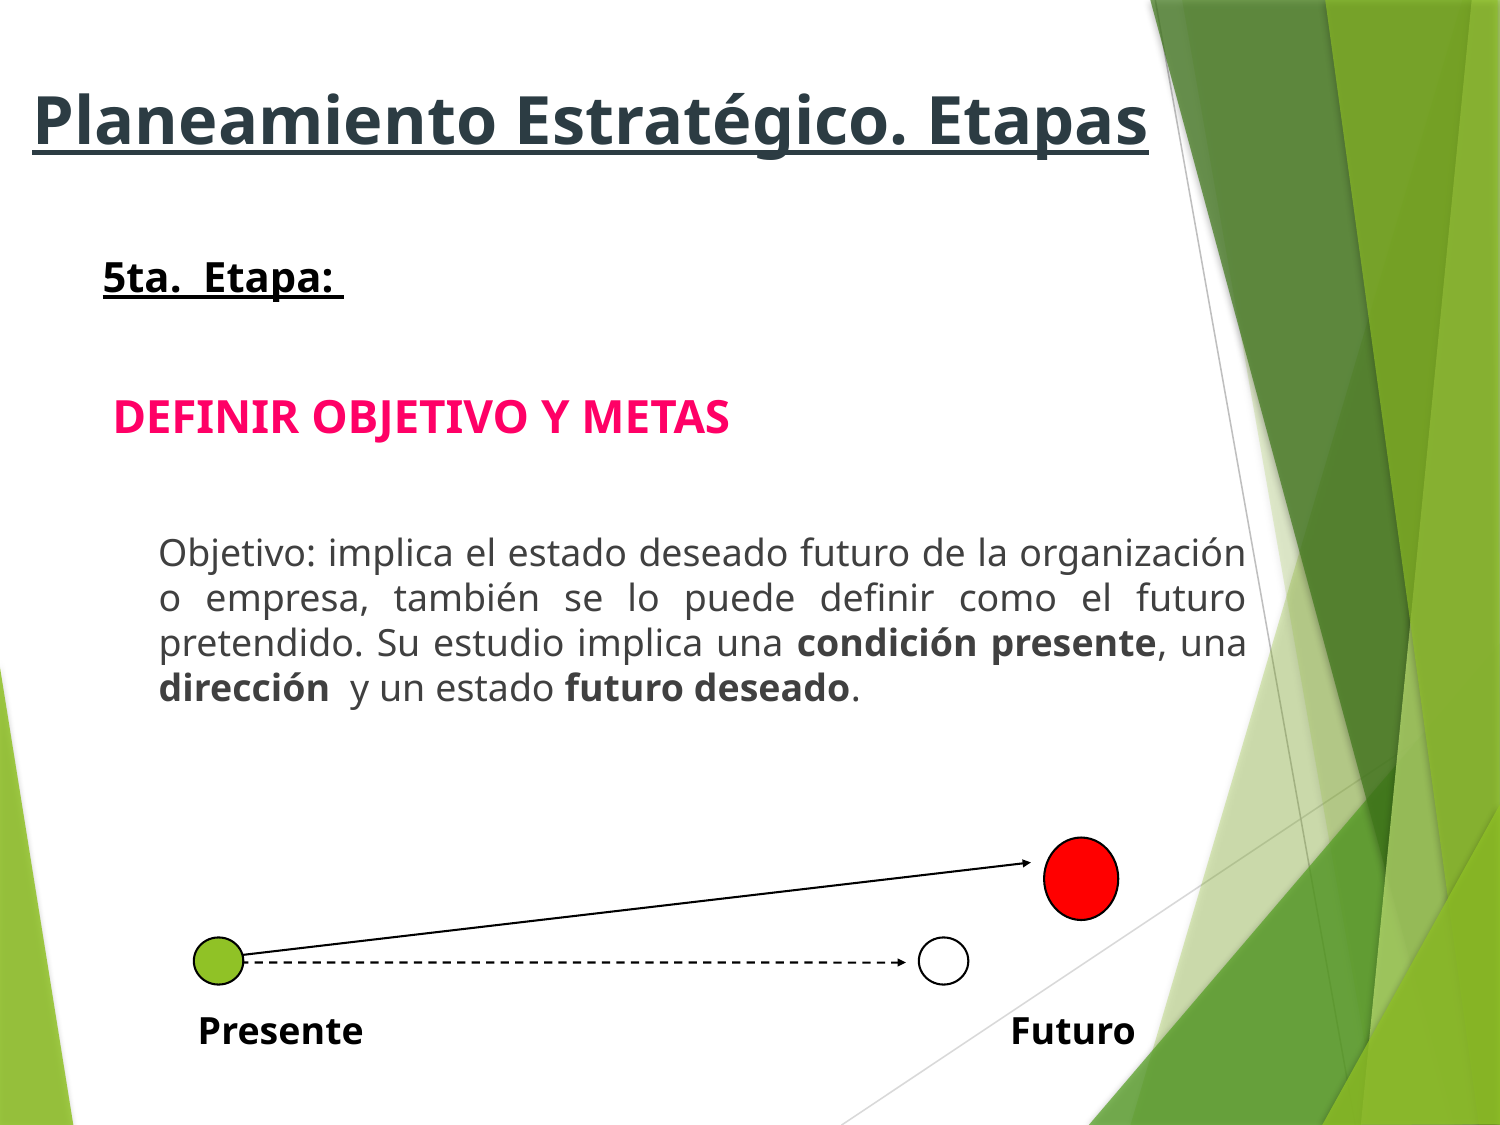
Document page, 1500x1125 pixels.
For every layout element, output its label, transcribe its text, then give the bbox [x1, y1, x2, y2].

text_box Planeamiento Estratégico. Etapas [17, 42, 1231, 194]
text_box [0, 947, 1282, 1078]
text_box Presente [182, 999, 381, 1060]
text_box [243, 859, 1031, 955]
text_box [918, 937, 969, 985]
text_box [1044, 837, 1119, 921]
text_box [894, 958, 906, 967]
text_box Futuro [995, 999, 1194, 1060]
text_box [193, 937, 244, 985]
list 5ta. Etapa: DEFINIR OBJETIVO Y METAS Objetivo: implica el estado deseado futuro de la organización o empresa, también se lo puede definir como el futuro pretendido. Su estudio implica una condición presente, una dirección y un estado futuro deseado. [87, 243, 1263, 947]
